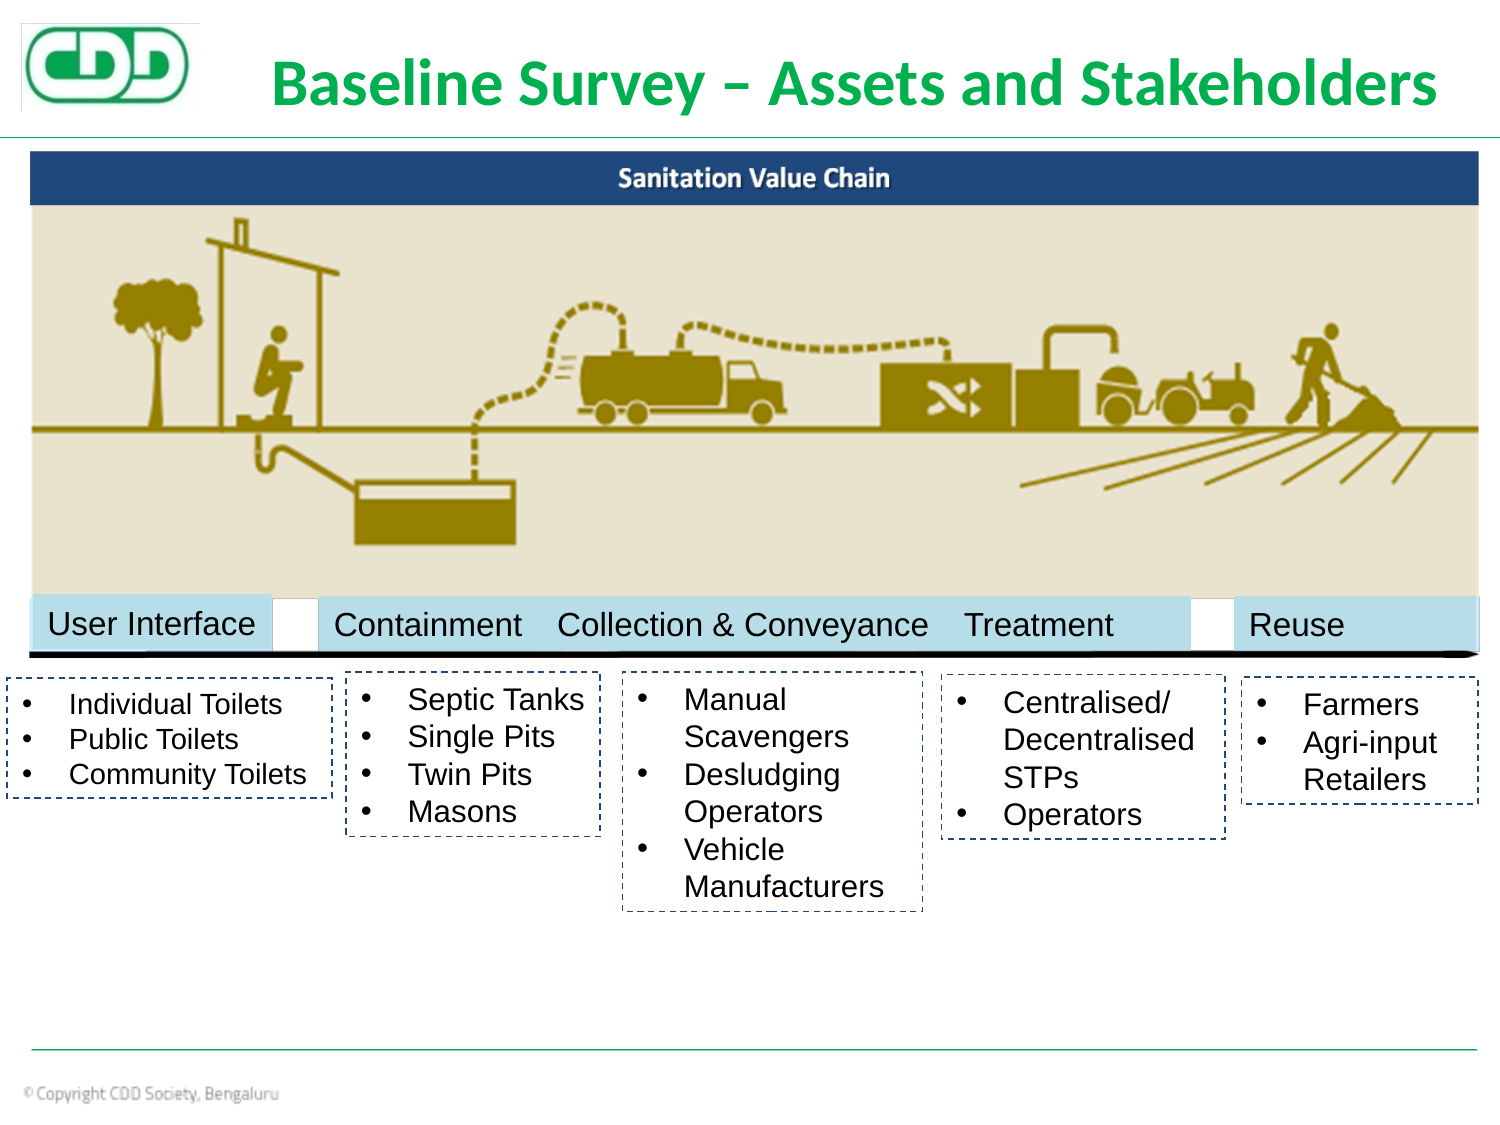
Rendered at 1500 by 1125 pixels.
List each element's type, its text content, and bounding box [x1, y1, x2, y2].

title Baseline Survey – Assets and Stakeholders [41, 31, 1454, 124]
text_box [6, 149, 1483, 915]
picture [20, 22, 200, 112]
picture [0, 1049, 1500, 1125]
